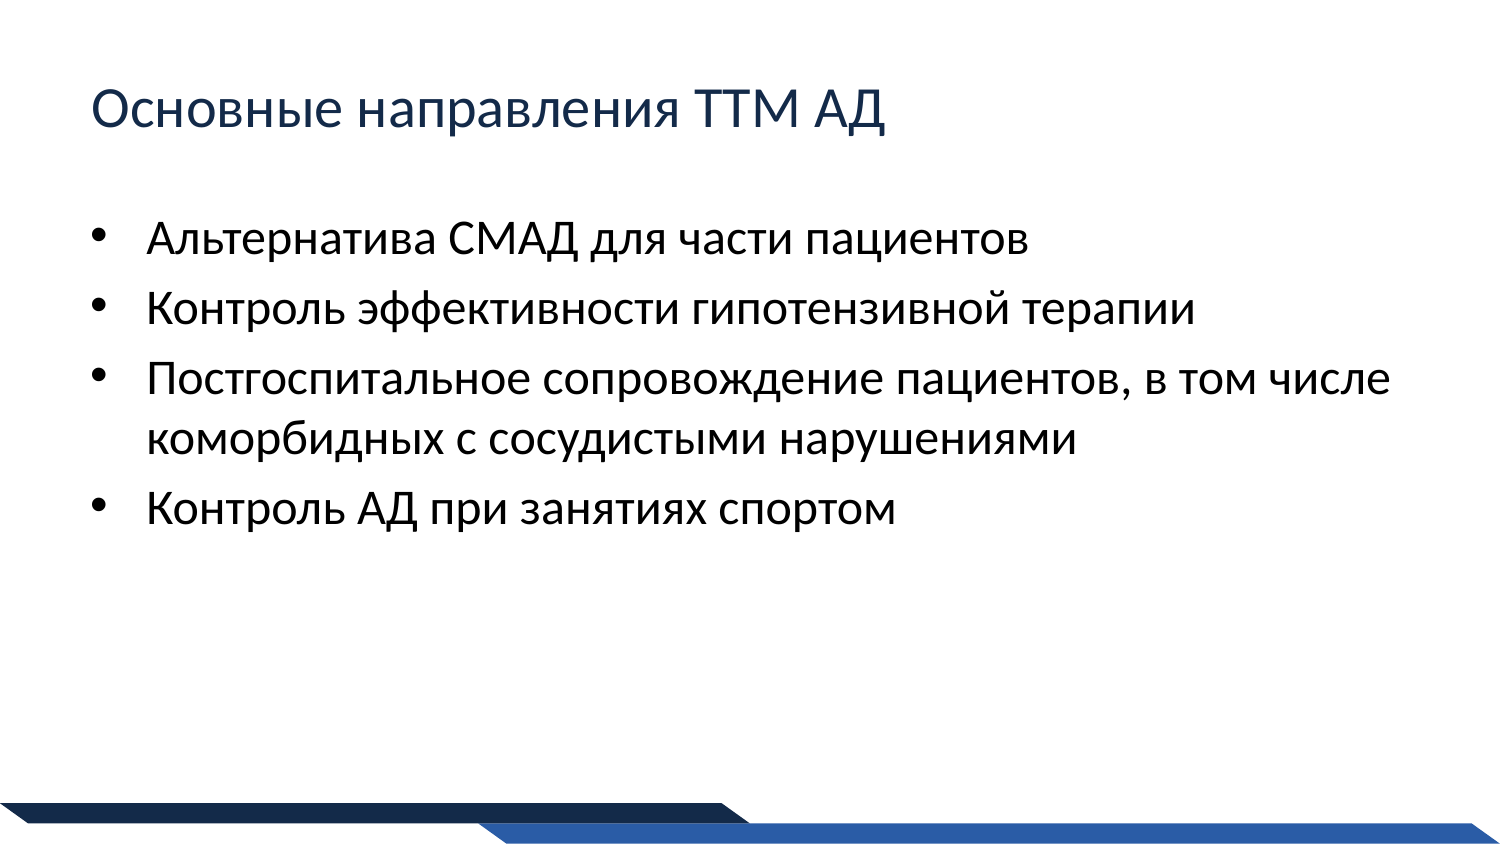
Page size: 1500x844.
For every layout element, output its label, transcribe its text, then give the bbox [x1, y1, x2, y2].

list Альтернатива СМАД для части пациентов Контроль эффективности гипотензивной терапии Постгоспитальное сопровождение пациентов, в том числе коморбидных с сосудистыми нарушениями Контроль АД при занятиях спортом [75, 196, 1425, 754]
title Основные направления ТТМ АД [76, 33, 1317, 175]
